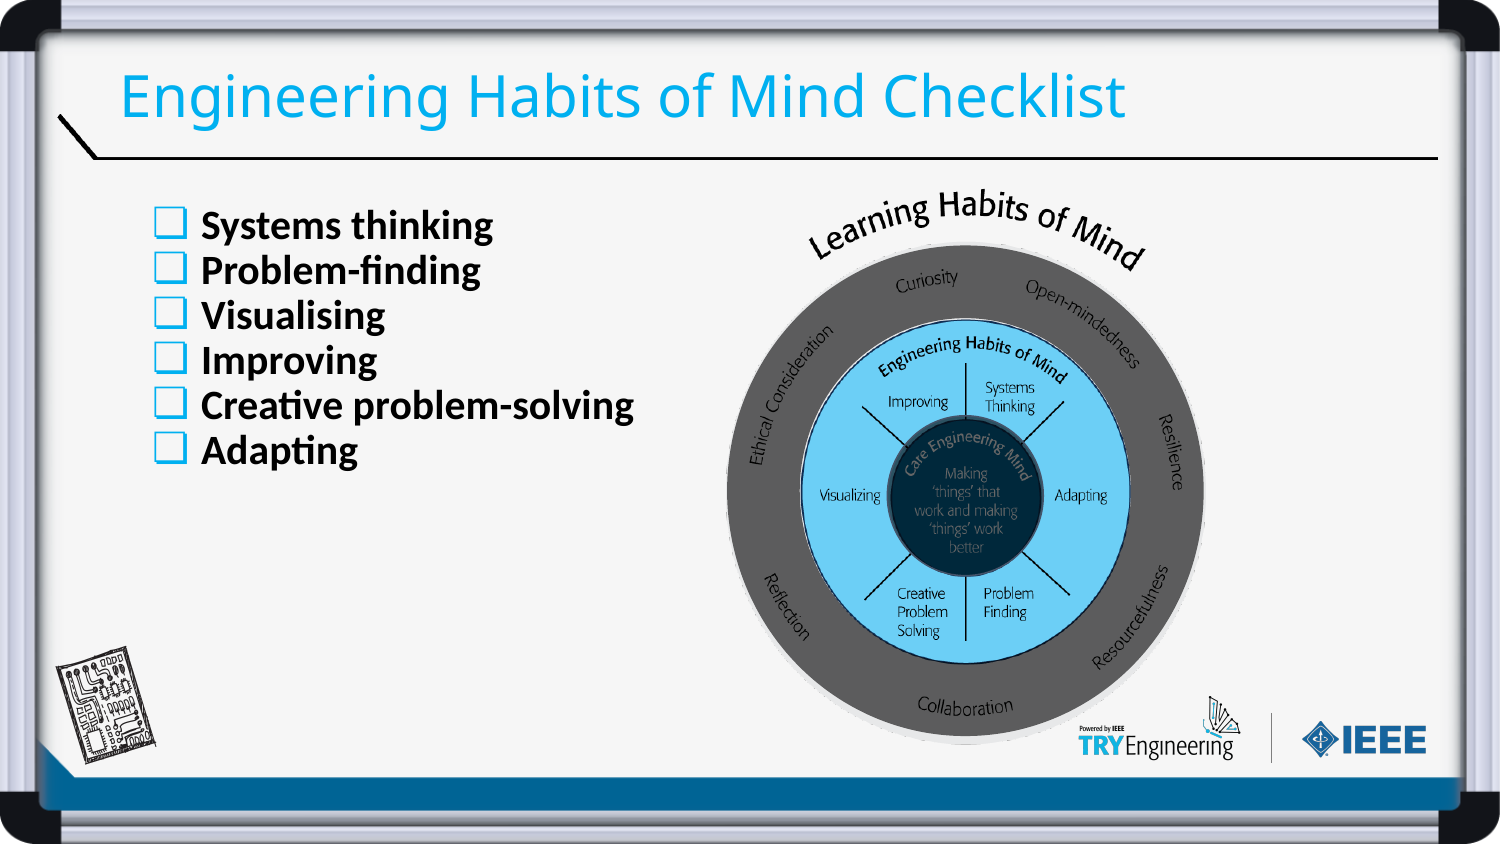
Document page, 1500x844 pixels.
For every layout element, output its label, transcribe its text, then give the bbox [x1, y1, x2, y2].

text_box Systems thinking Problem-finding Visualising Improving Creative problem-solving Adapting [92, 195, 1472, 819]
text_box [660, 161, 1274, 796]
picture [0, 0, 1500, 844]
title Engineering Habits of Mind Checklist [104, 42, 1408, 156]
